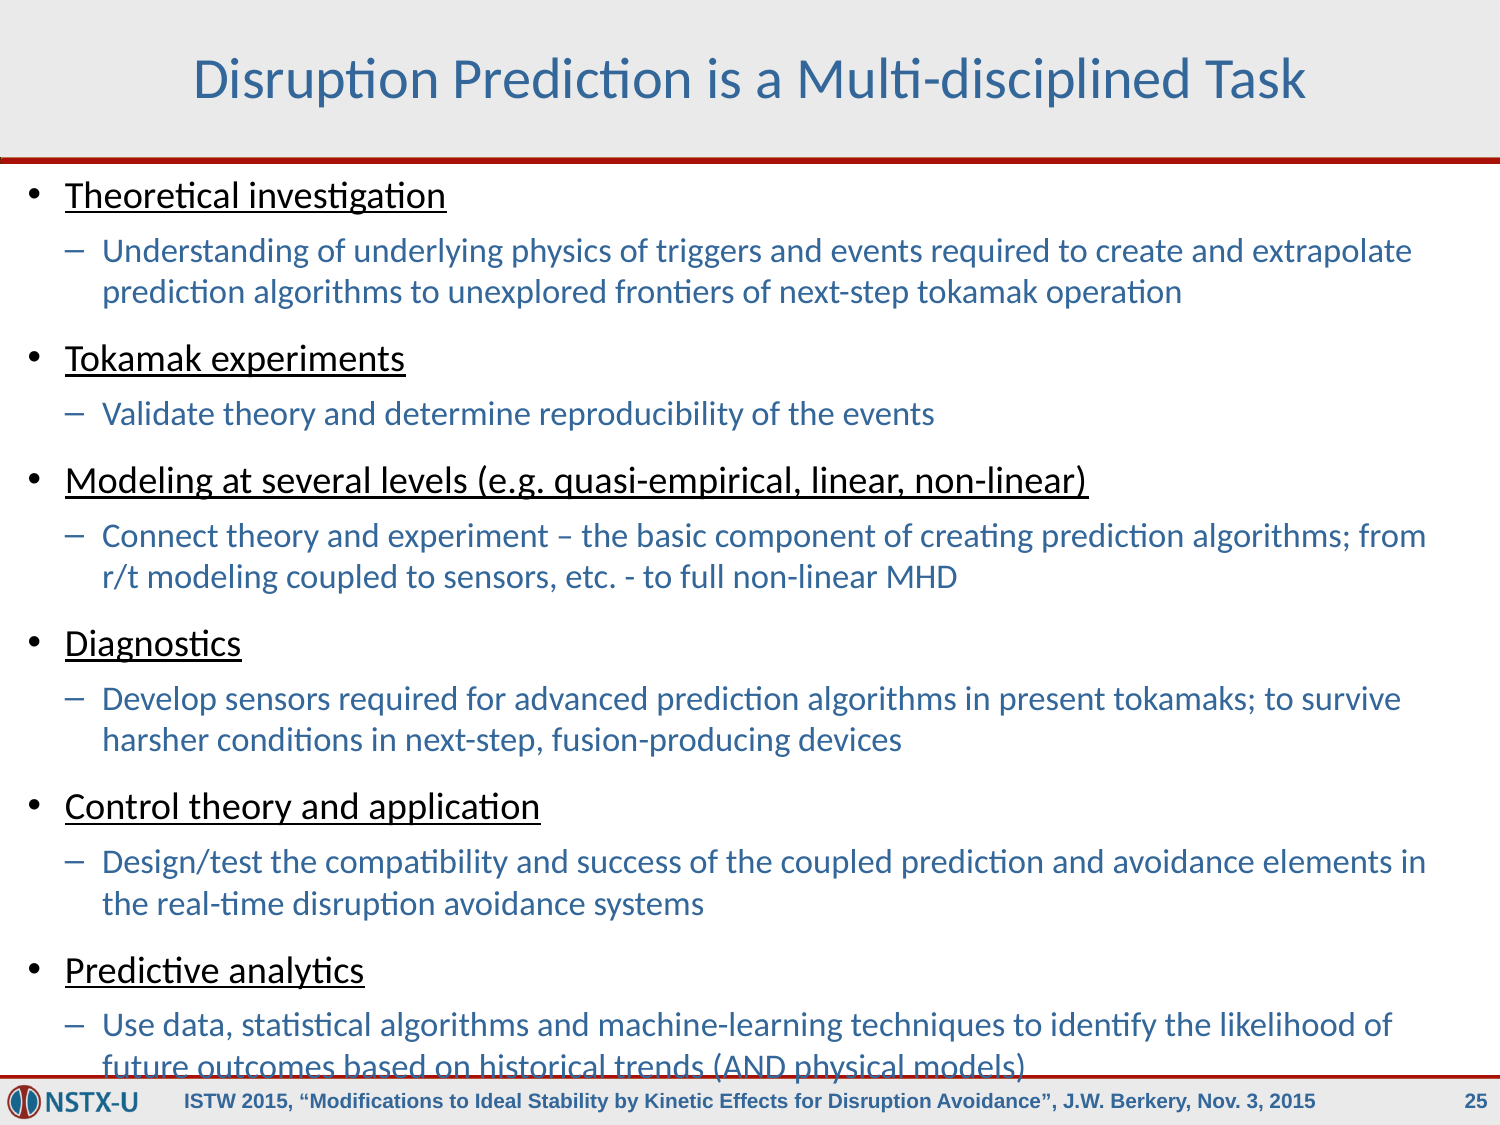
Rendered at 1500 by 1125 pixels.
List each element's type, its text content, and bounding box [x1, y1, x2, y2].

picture [257, 1096, 261, 1106]
picture [315, 1096, 320, 1104]
picture [0, 1075, 1500, 1125]
picture [1285, 1096, 1289, 1106]
title Disruption Prediction is a Multi-disciplined Task [0, 0, 1500, 163]
list Theoretical investigation Understanding of underlying physics of triggers and events required to create and extrapolate prediction algorithms to unexplored frontiers of next-step tokamak operation Tokamak experiments Validate theory and determine reproducibility of the events Modeling at several levels (e.g. quasi-empirical, linear, non-linear) Connect theory and experiment – the basic component of creating prediction algorithms; from r/t modeling coupled to sensors, etc. - to full non-linear MHD Diagnostics Develop sensors required for advanced prediction algorithms in present tokamaks; to survive harsher conditions in next-step, fusion-producing devices Control theory and application Design/test the compatibility and success of the coupled prediction and avoidance elements in the real-time disruption avoidance systems Predictive analytics Use data, statistical algorithms and machine-learning techniques to identify the likelihood of future outcomes based on historical trends (AND physical models) [12, 162, 1479, 1096]
picture [831, 1096, 838, 1106]
picture [1203, 1096, 1208, 1104]
